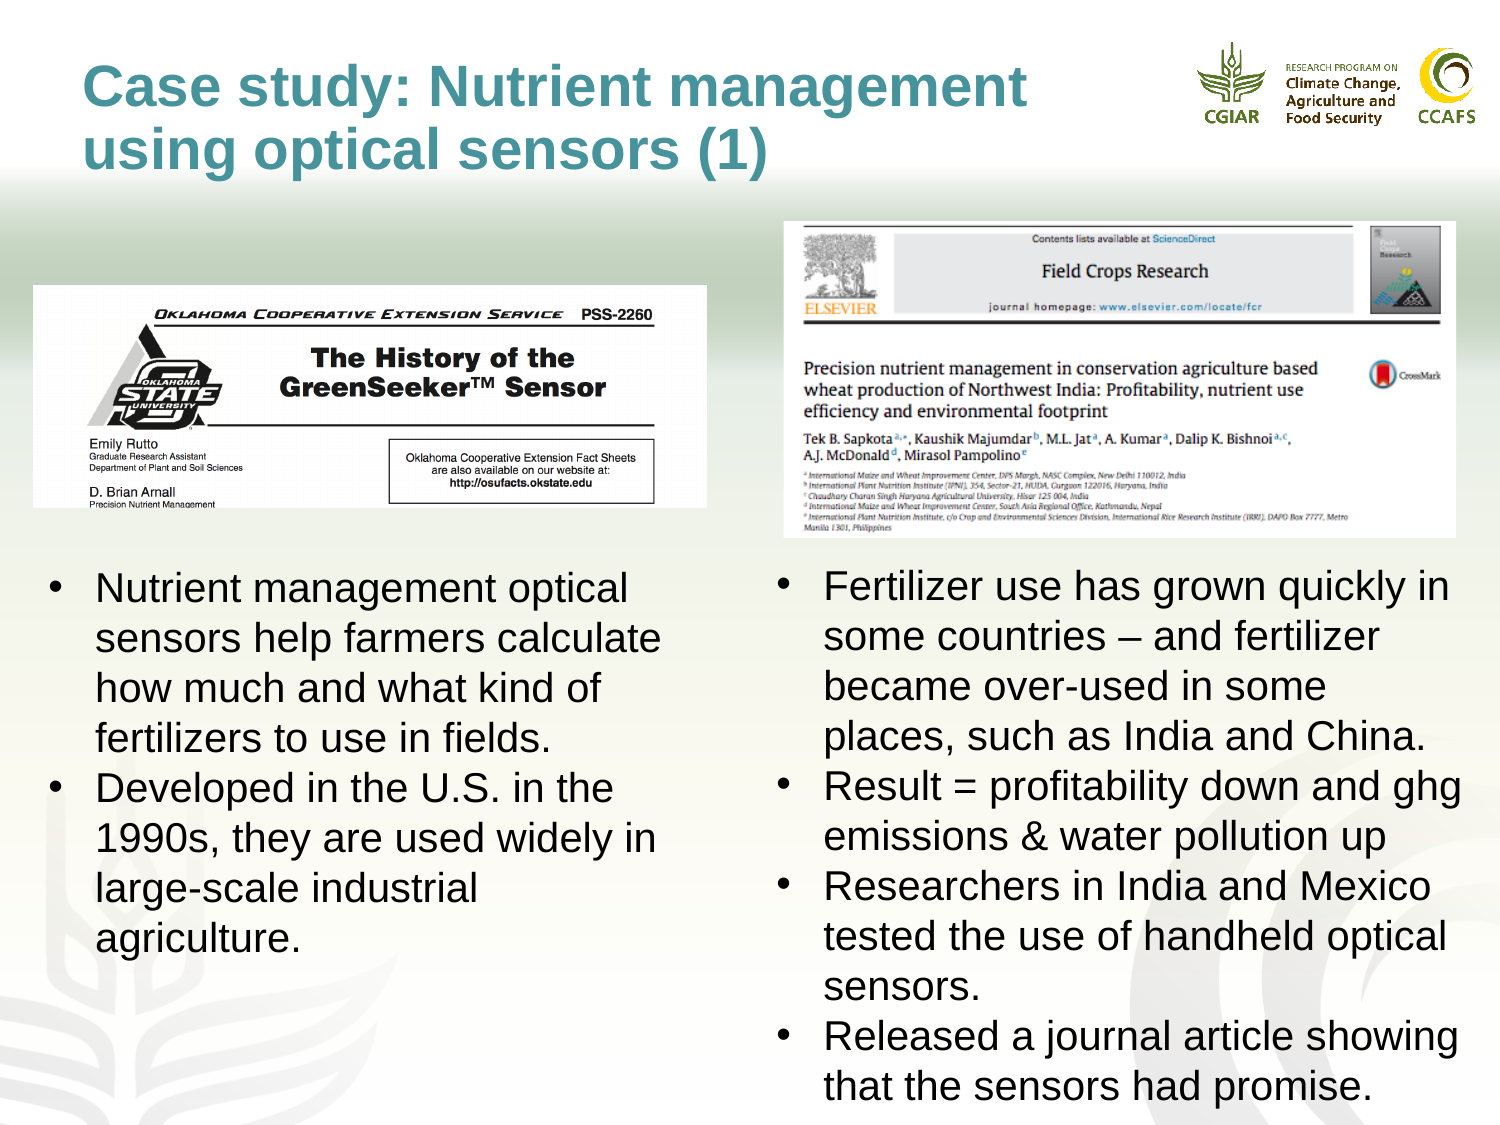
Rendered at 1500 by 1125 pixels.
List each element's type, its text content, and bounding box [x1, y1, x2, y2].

picture [1197, 42, 1475, 126]
title Case study: Nutrient management using optical sensors (1) [67, 48, 1198, 166]
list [783, 221, 1457, 538]
text_box Nutrient management optical sensors help farmers calculate how much and what kind of fertilizers to use in fields. Developed in the U.S. in the 1990s, they are used widely in large-scale industrial agriculture. [33, 553, 707, 969]
text_box Fertilizer use has grown quickly in some countries – and fertilizer became over-used in some places, such as India and China. Result = profitability down and ghg emissions & water pollution up Researchers in India and Mexico tested the use of handheld optical sensors. Released a journal article showing that the sensors had promise. [761, 551, 1478, 1117]
picture [33, 285, 707, 508]
